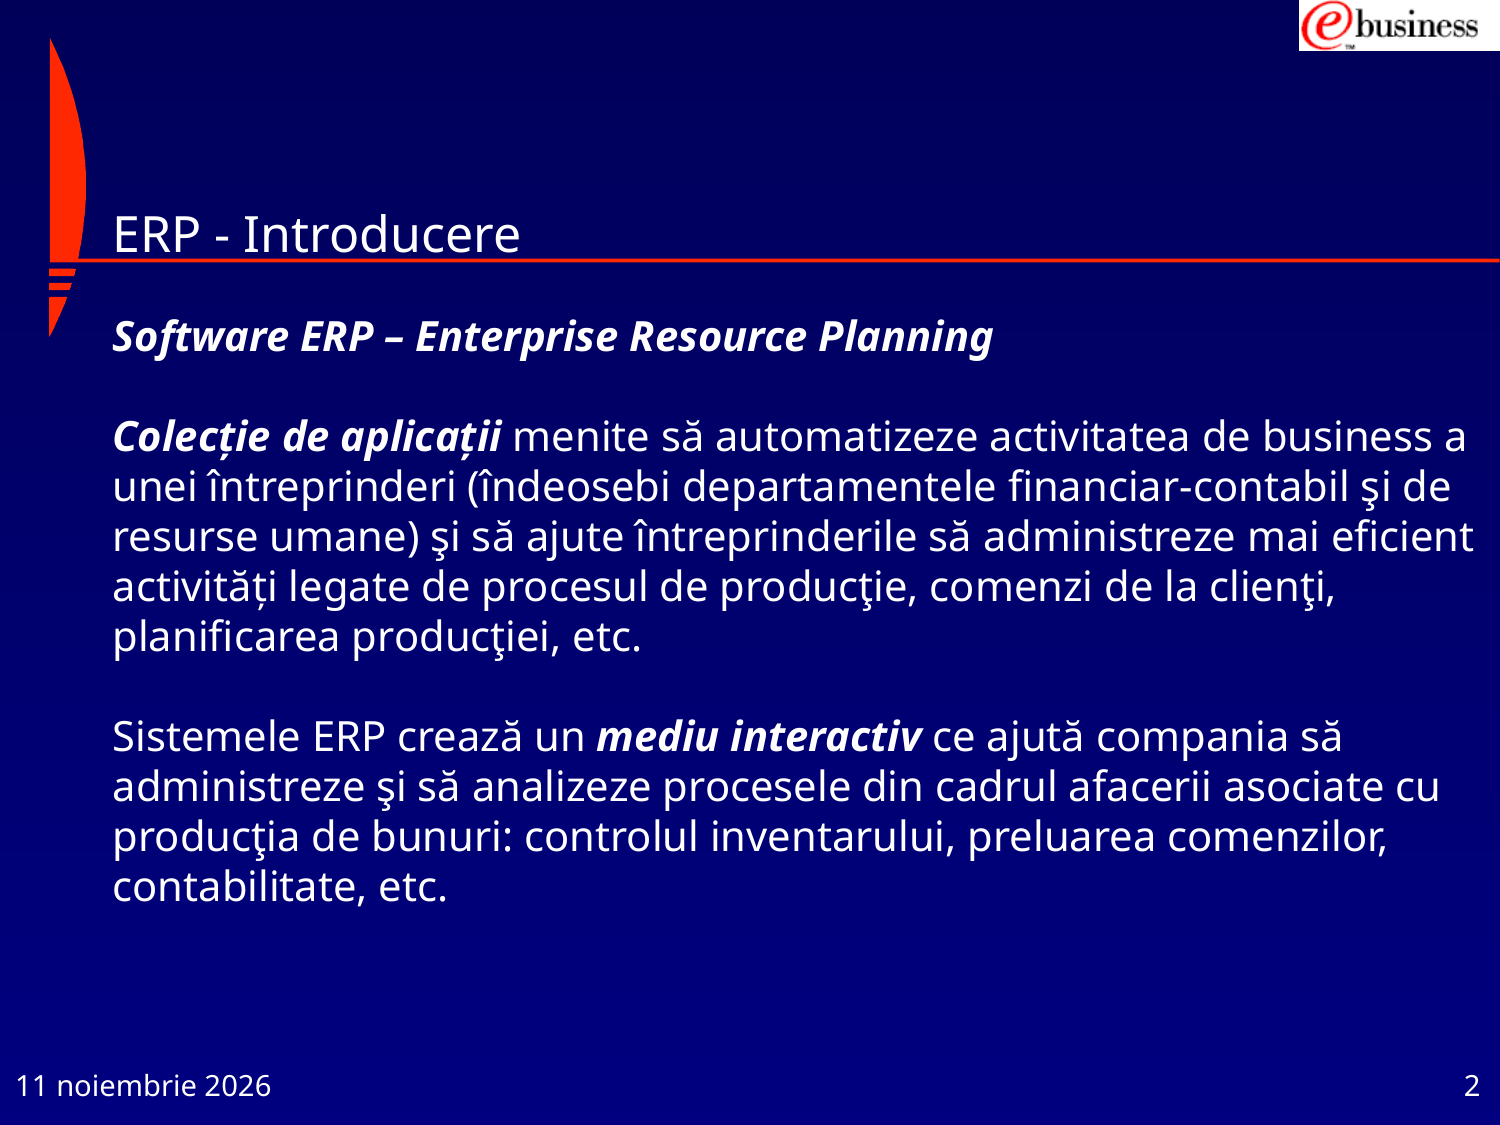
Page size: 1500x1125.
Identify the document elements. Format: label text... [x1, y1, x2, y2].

picture [1299, 0, 1500, 52]
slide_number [0, 1049, 312, 1125]
slide_number 2 [1184, 1050, 1496, 1125]
title ERP - Introducere [112, 69, 1337, 263]
text_box Software ERP – Enterprise Resource Planning Colecţie de aplicaţii menite să automatizeze activitatea de business a unei întreprinderi (îndeosebi departamentele financiar-contabil şi de resurse umane) şi să ajute întreprinderile să administreze mai eficient activităţi legate de procesul de producţie, comenzi de la clienţi, planificarea producţiei, etc. Sistemele ERP crează un mediu interactiv ce ajută compania să administreze şi să analizeze procesele din cadrul afacerii asociate cu producţia de bunuri: controlul inventarului, preluarea comenzilor, contabilitate, etc. [112, 309, 1475, 910]
